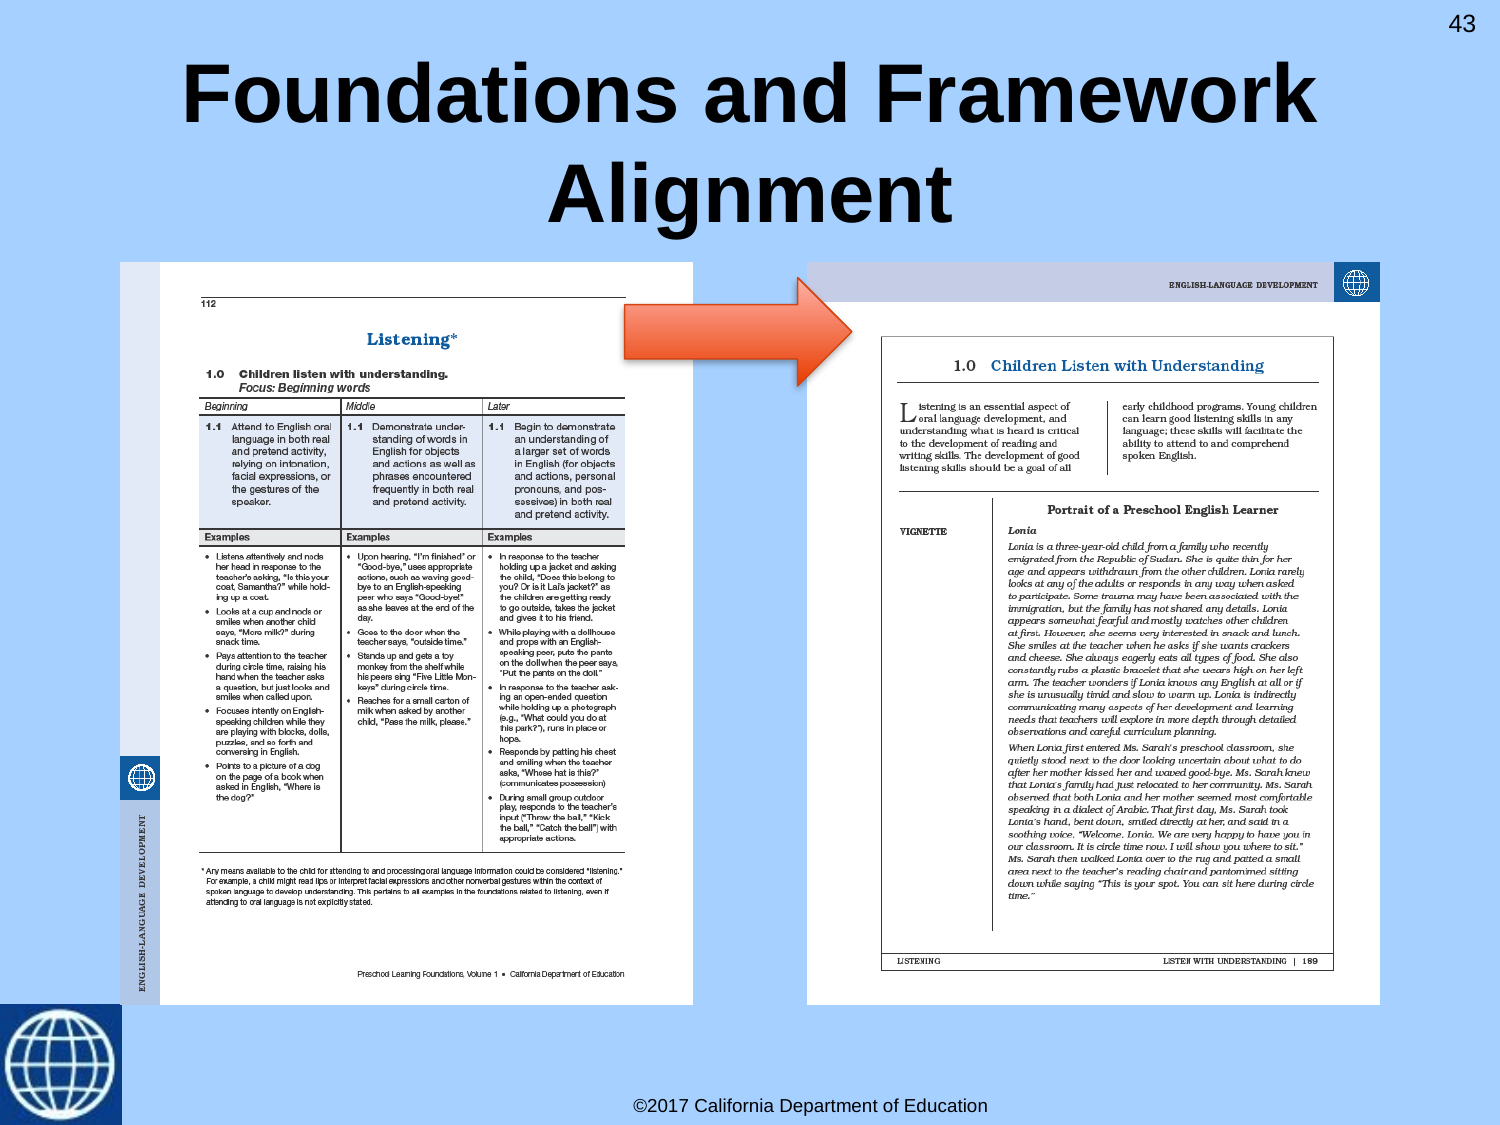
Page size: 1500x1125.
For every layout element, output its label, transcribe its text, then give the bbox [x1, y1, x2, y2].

title Foundations and Framework Alignment [75, 45, 1425, 233]
picture [0, 1004, 122, 1125]
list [807, 262, 1380, 1006]
slide_number 43 [1425, 0, 1500, 60]
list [120, 262, 693, 1006]
text_box [696, 276, 802, 387]
